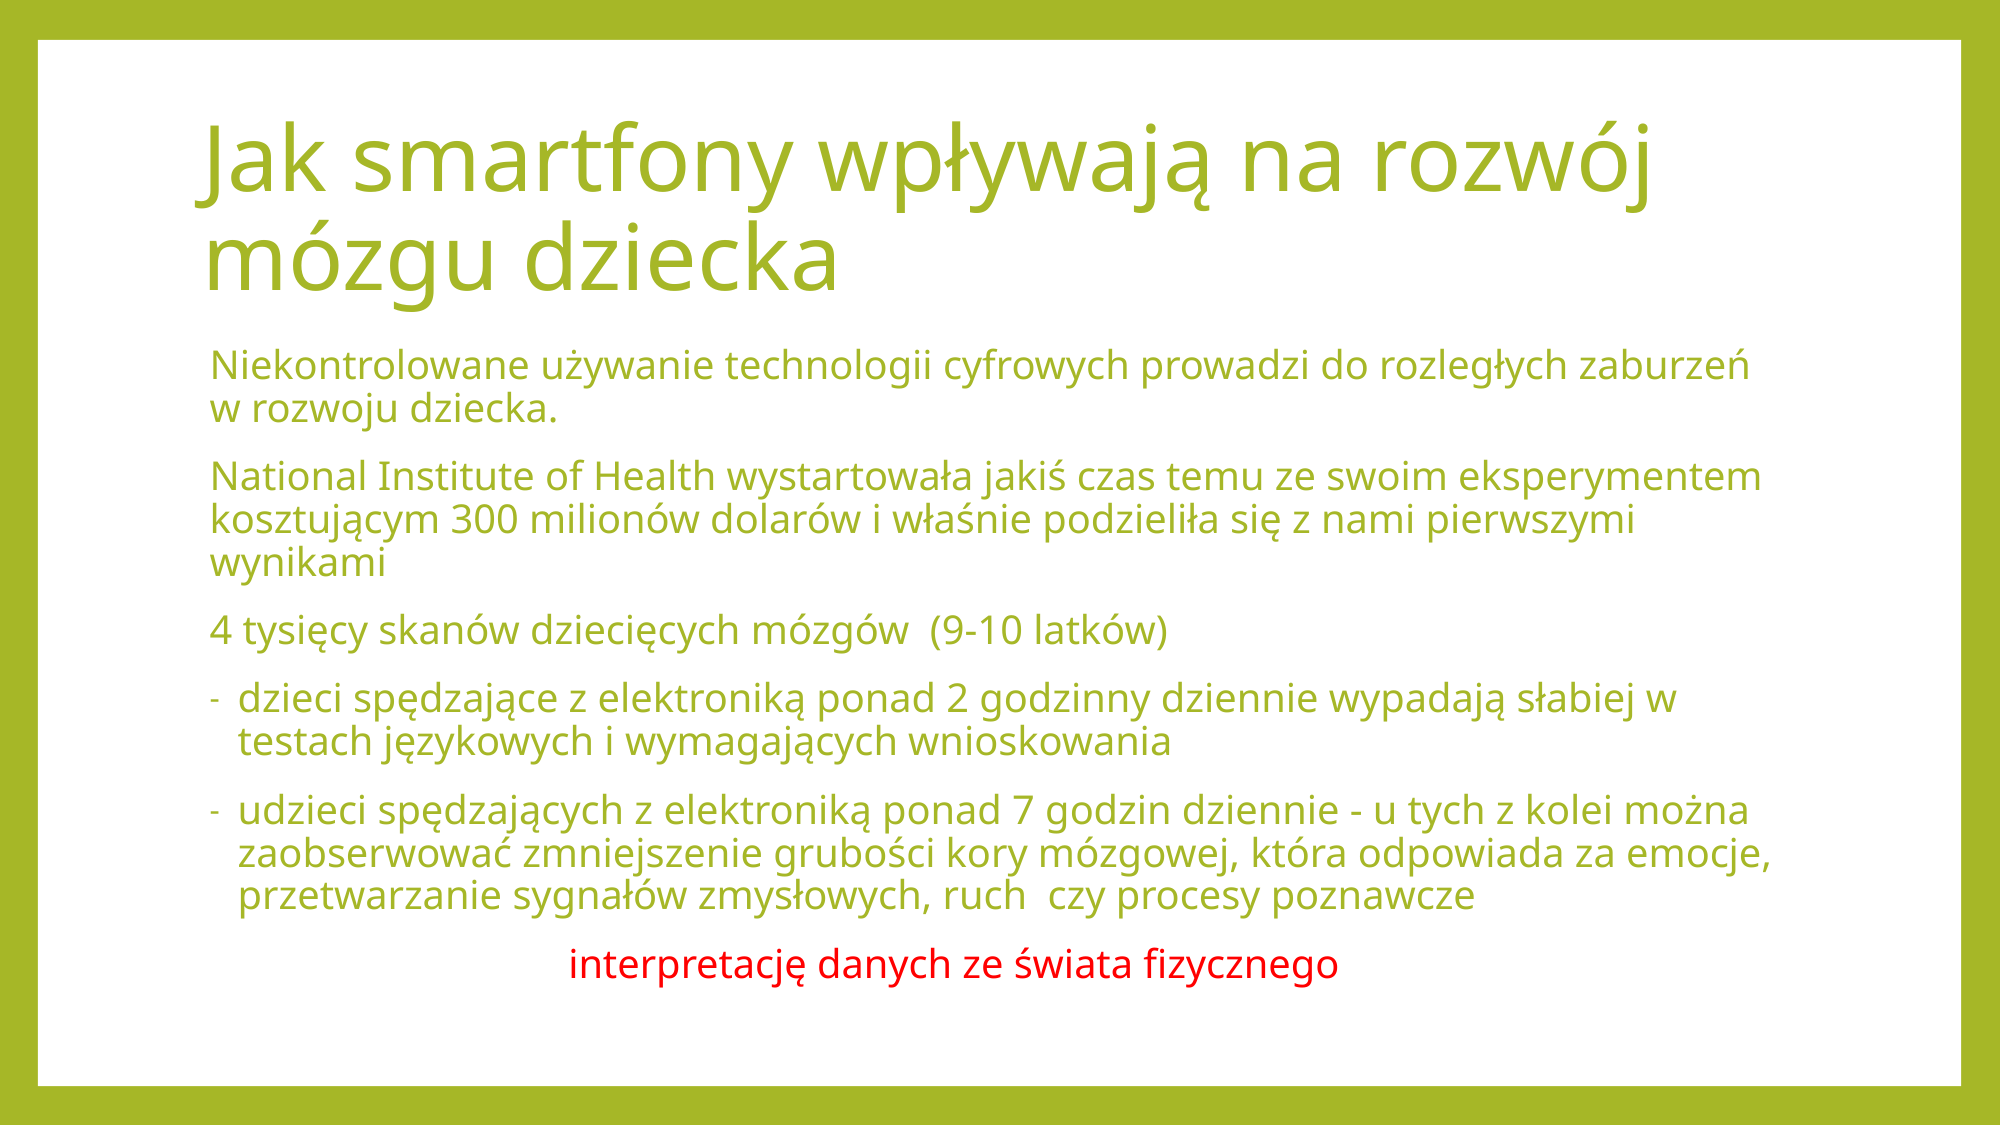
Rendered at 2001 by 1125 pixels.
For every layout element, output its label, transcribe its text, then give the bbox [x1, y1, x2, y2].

list Niekontrolowane używanie technologii cyfrowych prowadzi do rozległych zaburzeń w rozwoju dziecka. National Institute of Health wystartowała jakiś czas temu ze swoim eksperymentem kosztującym 300 milionów dolarów i właśnie podzieliła się z nami pierwszymi wynikami 4 tysięcy skanów dziecięcych mózgów (9-10 latków) dzieci spędzające z elektroniką ponad 2 godzinny dziennie wypadają słabiej w testach językowych i wymagających wnioskowania udzieci spędzających z elektroniką ponad 7 godzin dziennie - u tych z kolei można zaobserwować zmniejszenie grubości kory mózgowej, która odpowiada za emocje, przetwarzanie sygnałów zmysłowych, ruch czy procesy poznawcze interpretację danych ze świata fizycznego [187, 337, 1808, 1000]
title Jak smartfony wpływają na rozwój mózgu dziecka [187, 99, 1808, 323]
